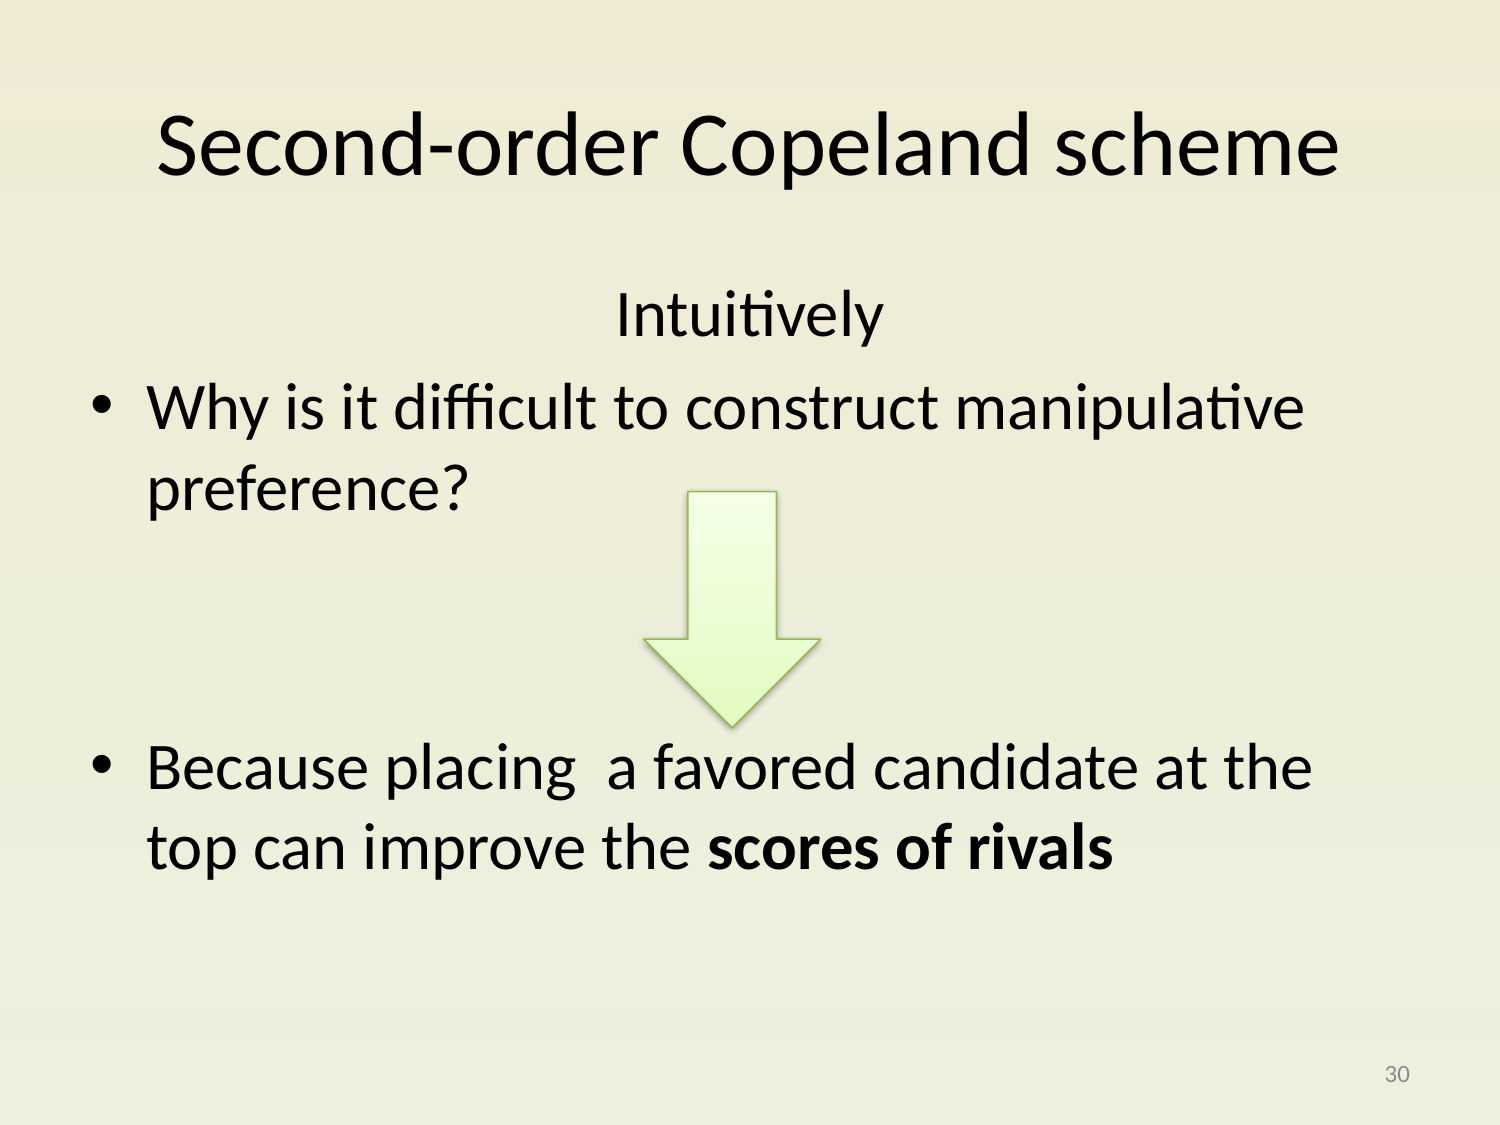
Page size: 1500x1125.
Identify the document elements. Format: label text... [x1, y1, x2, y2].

text_box [642, 490, 822, 729]
list Intuitively Why is it difficult to construct manipulative preference? Because placing a favored candidate at the top can improve the scores of rivals [75, 262, 1425, 1005]
slide_number 30 [1074, 1042, 1425, 1103]
title Second-order Copeland scheme [75, 45, 1425, 233]
